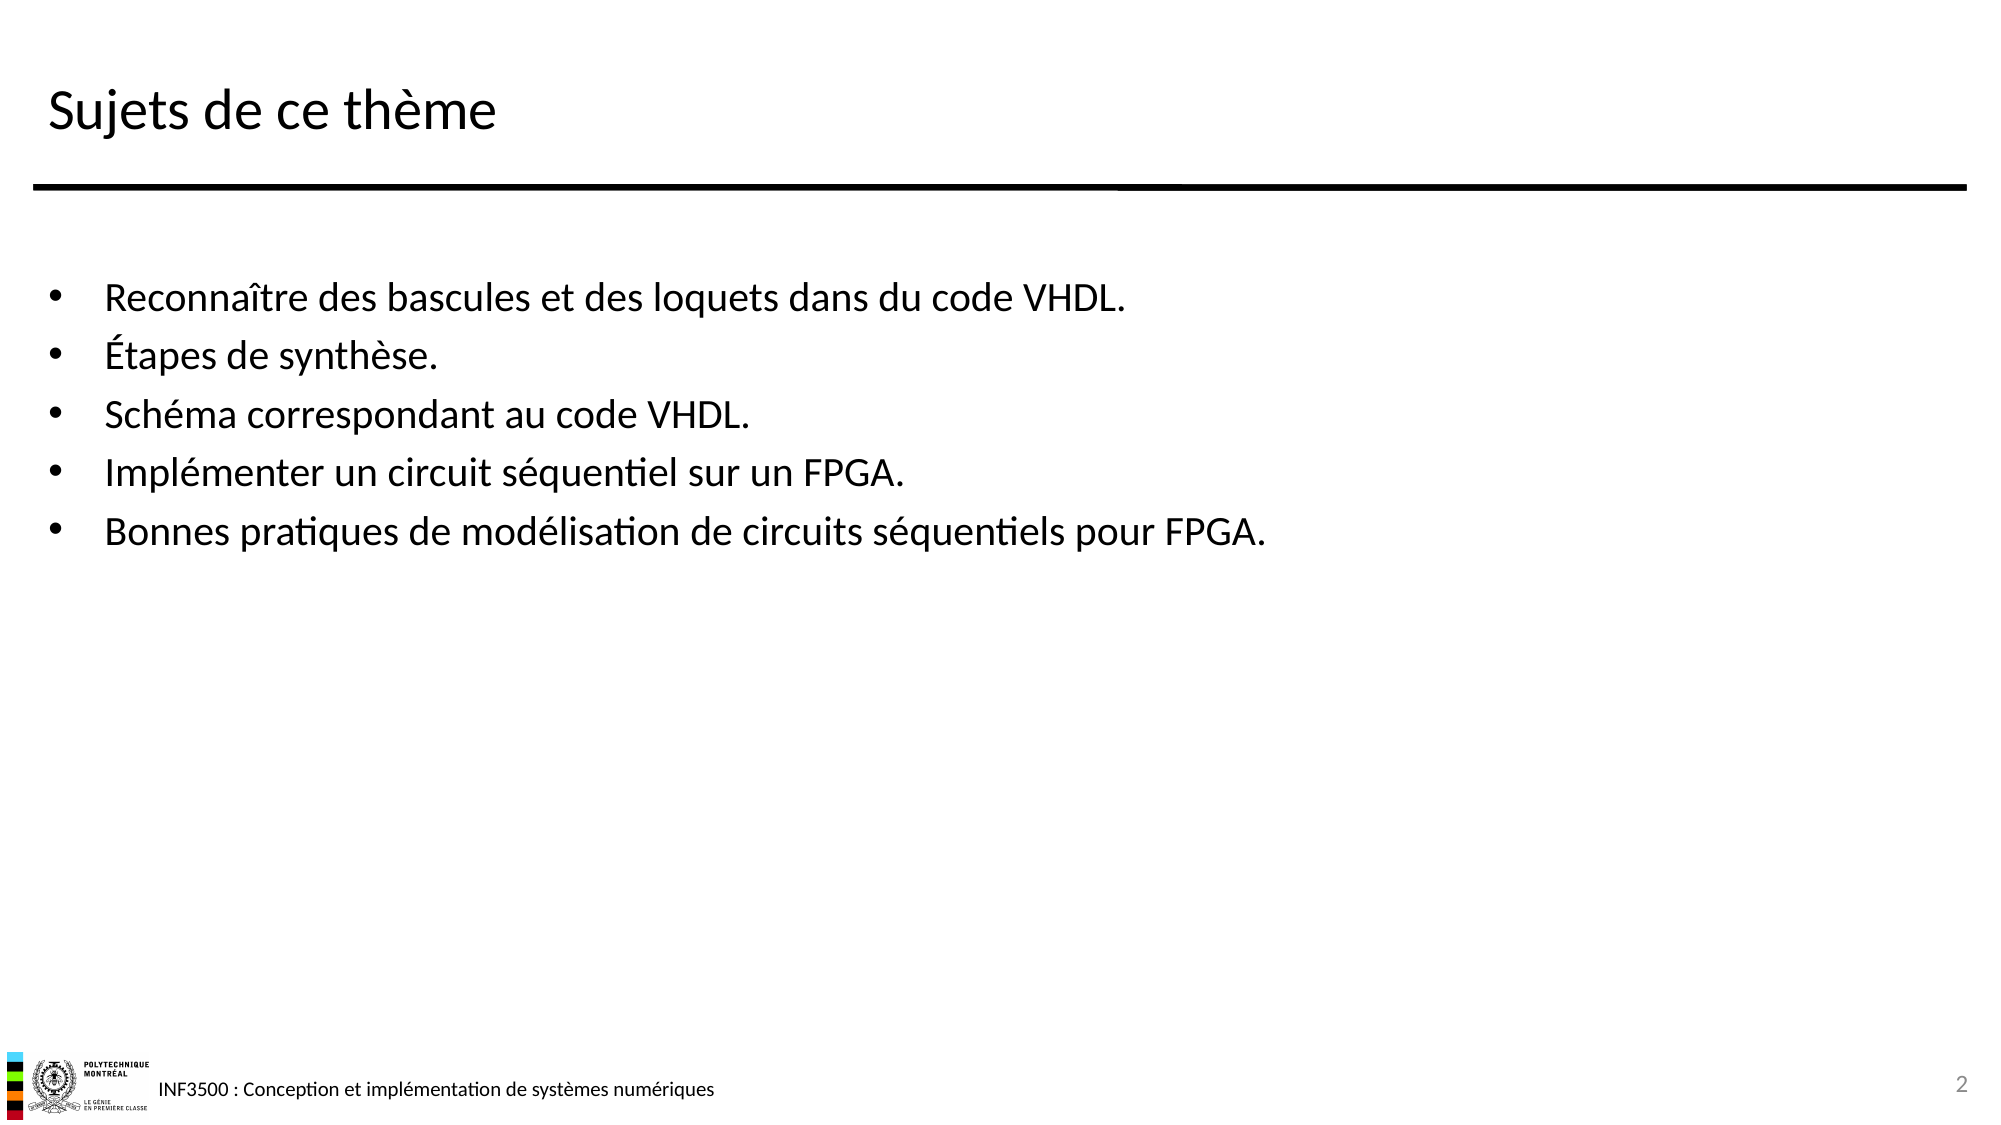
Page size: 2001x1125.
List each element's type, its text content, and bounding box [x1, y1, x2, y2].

title Sujets de ce thème [33, 24, 1967, 188]
slide_number 2 [1883, 1052, 1984, 1113]
picture [7, 1052, 149, 1120]
list Reconnaître des bascules et des loquets dans du code VHDL. Étapes de synthèse. Schéma correspondant au code VHDL. Implémenter un circuit séquentiel sur un FPGA. Bonnes pratiques de modélisation de circuits séquentiels pour FPGA. [33, 262, 1967, 1051]
